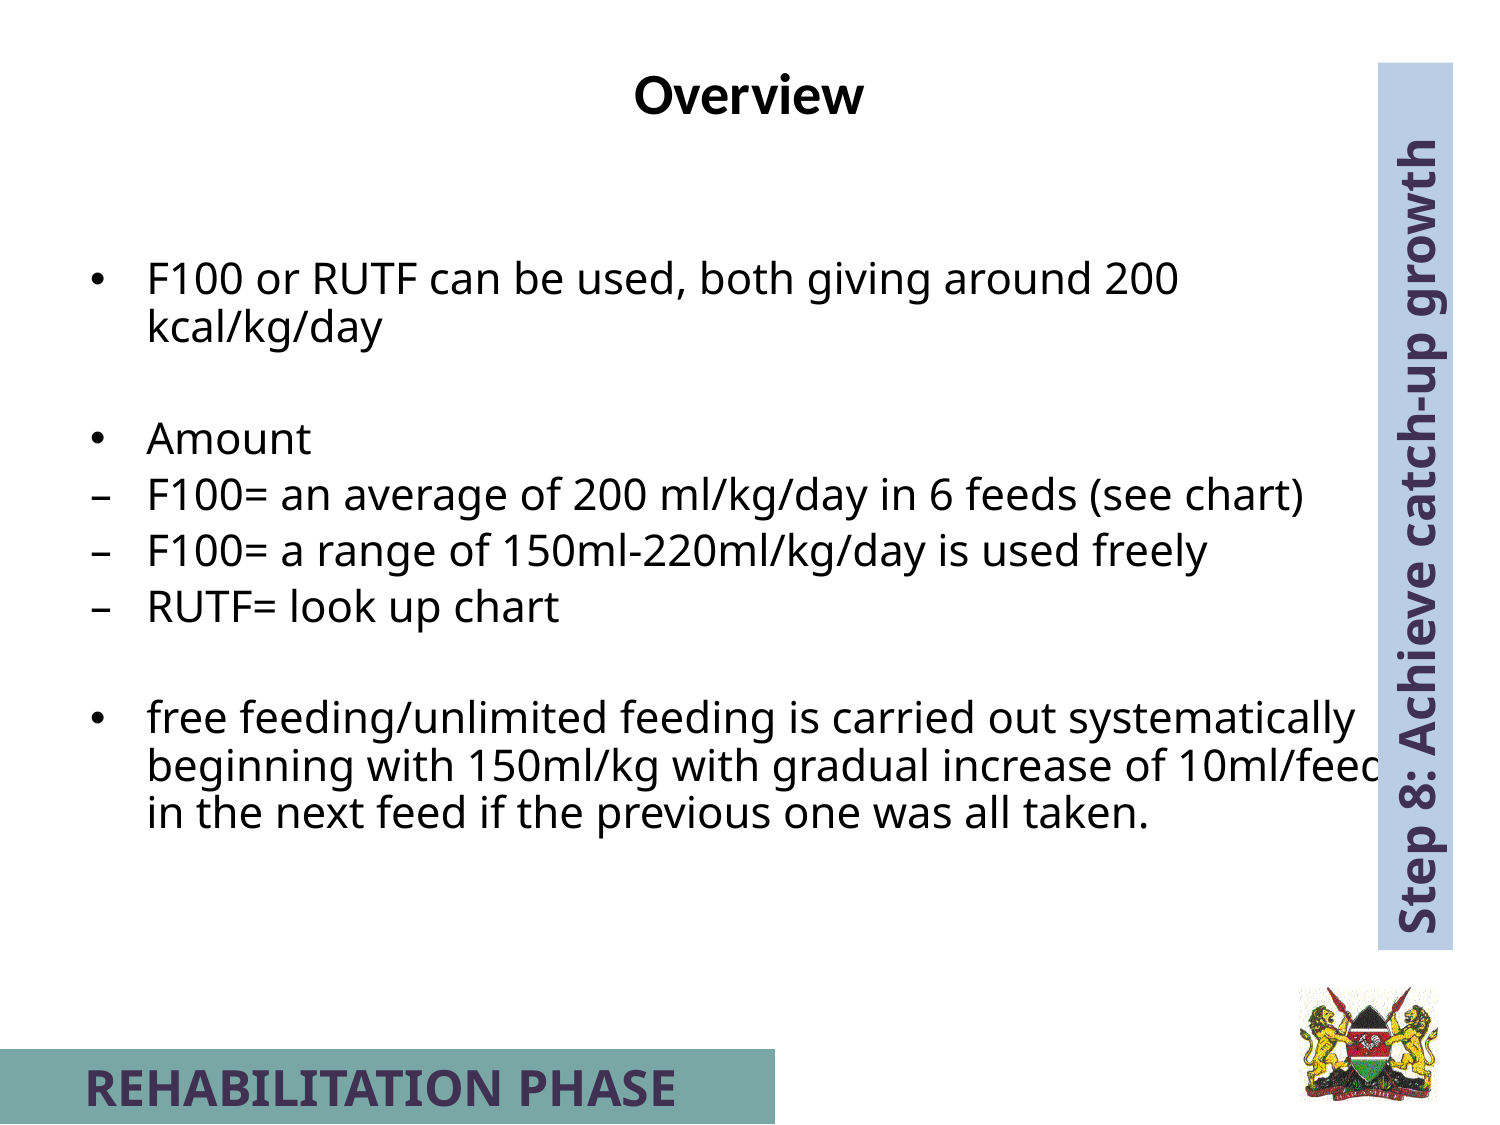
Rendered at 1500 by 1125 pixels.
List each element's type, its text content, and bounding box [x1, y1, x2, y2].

title Overview [75, 45, 1425, 137]
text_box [1299, 987, 1438, 1101]
list F100 or RUTF can be used, both giving around 200 kcal/kg/day Amount F100= an average of 200 ml/kg/day in 6 feeds (see chart) F100= a range of 150ml-220ml/kg/day is used freely RUTF= look up chart free feeding/unlimited feeding is carried out systematically beginning with 150ml/kg with gradual increase of 10ml/feed in the next feed if the previous one was all taken. [75, 160, 1425, 1005]
text_box Step 8: Achieve catch-up growth [1378, 62, 1453, 951]
text_box REHABILITATION PHASE [0, 1049, 775, 1124]
